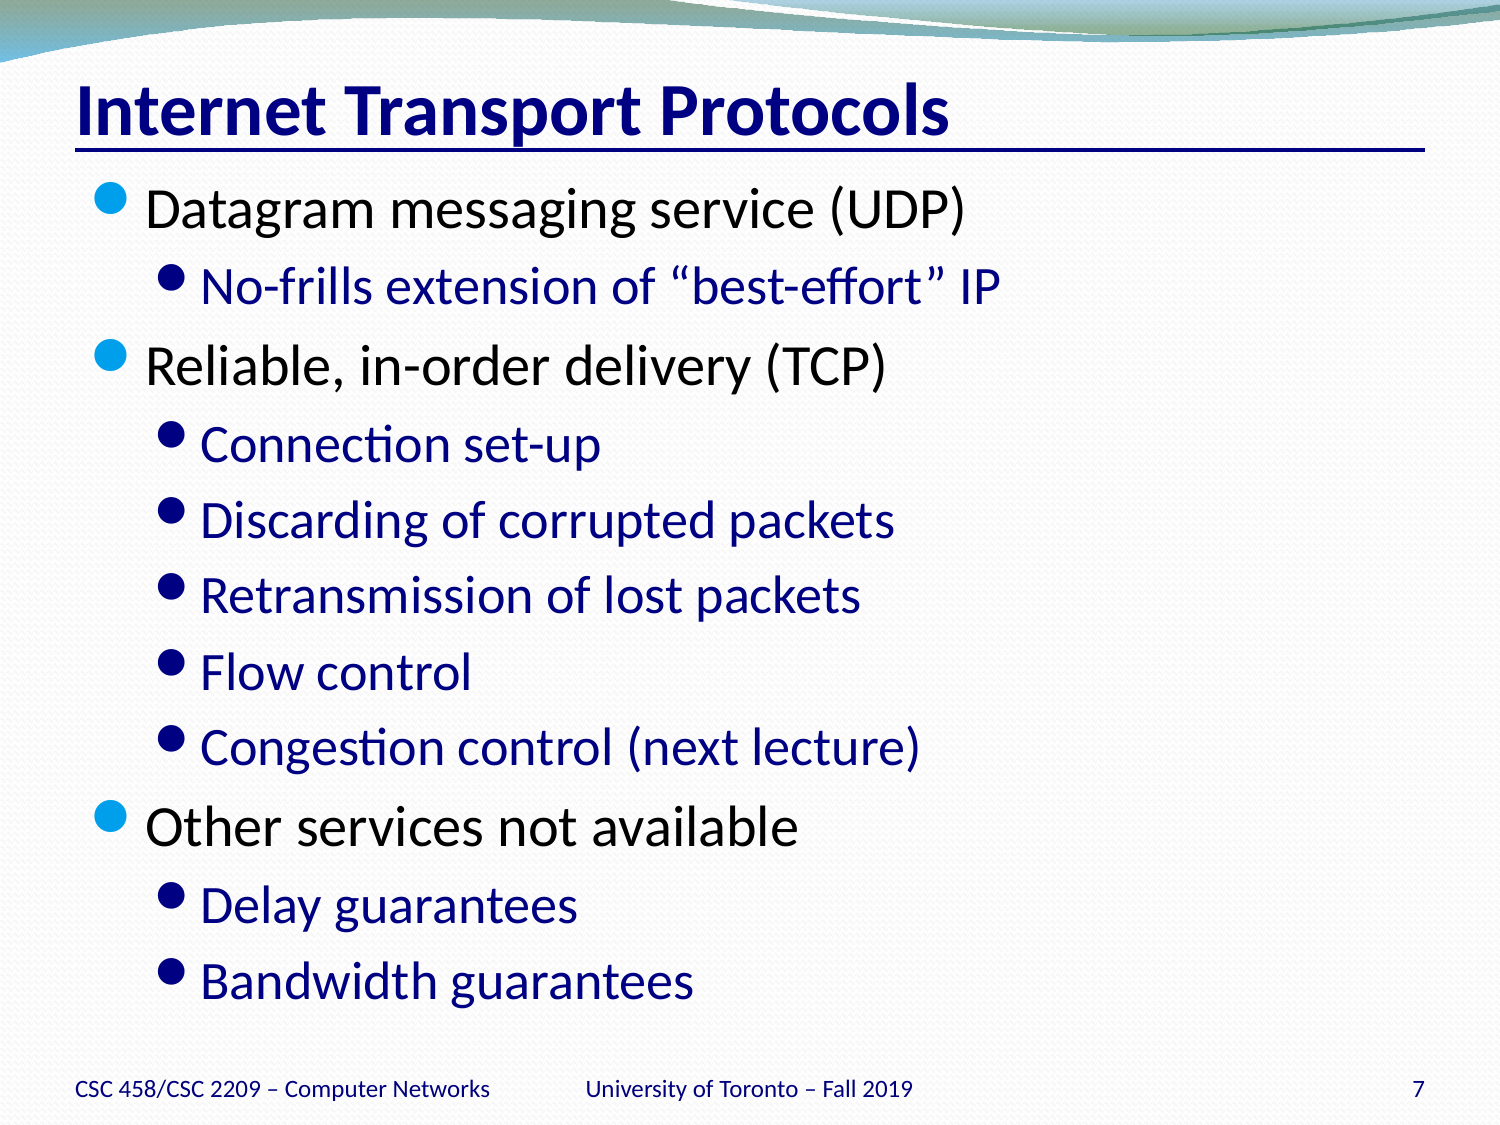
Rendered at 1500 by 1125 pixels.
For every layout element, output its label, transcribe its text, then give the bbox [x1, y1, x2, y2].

title Internet Transport Protocols [75, 50, 1425, 150]
list Datagram messaging service (UDP) No-frills extension of “best-effort” IP Reliable, in-order delivery (TCP) Connection set-up Discarding of corrupted packets Retransmission of lost packets Flow control Congestion control (next lecture) Other services not available Delay guarantees Bandwidth guarantees [75, 162, 1425, 1038]
slide_number CSC 458/CSC 2209 – Computer Networks [75, 1042, 500, 1103]
footer University of Toronto – Fall 2019 [512, 1042, 988, 1103]
slide_number 7 [1299, 1042, 1425, 1103]
